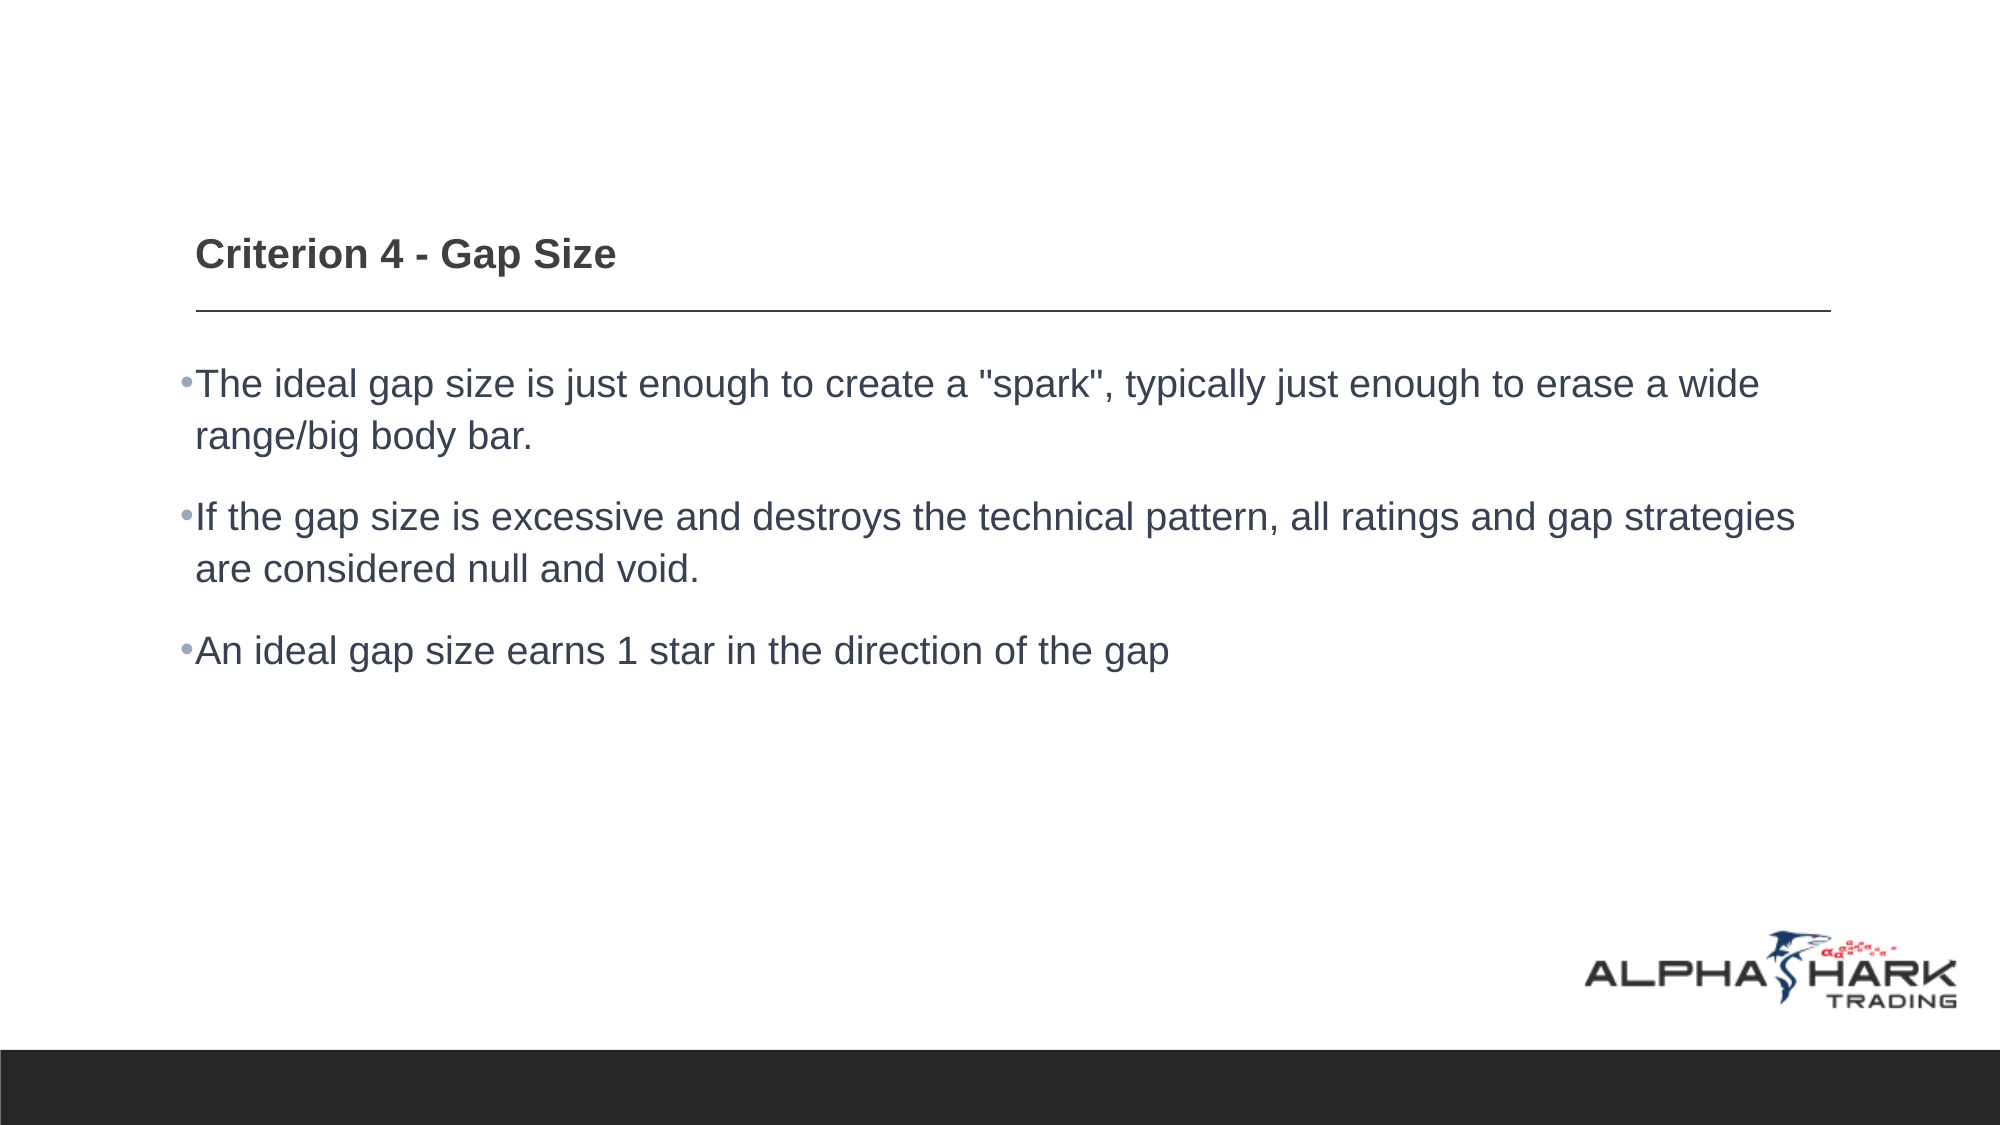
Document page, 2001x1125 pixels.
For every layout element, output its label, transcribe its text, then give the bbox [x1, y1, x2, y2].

picture [1576, 925, 1969, 1024]
title Criterion 4 - Gap Size [180, 47, 1830, 285]
list The ideal gap size is just enough to create a "spark", typically just enough to erase a wide range/big body bar. If the gap size is excessive and destroys the technical pattern, all ratings and gap strategies are considered null and void. An ideal gap size earns 1 star in the direction of the gap [180, 345, 1830, 963]
